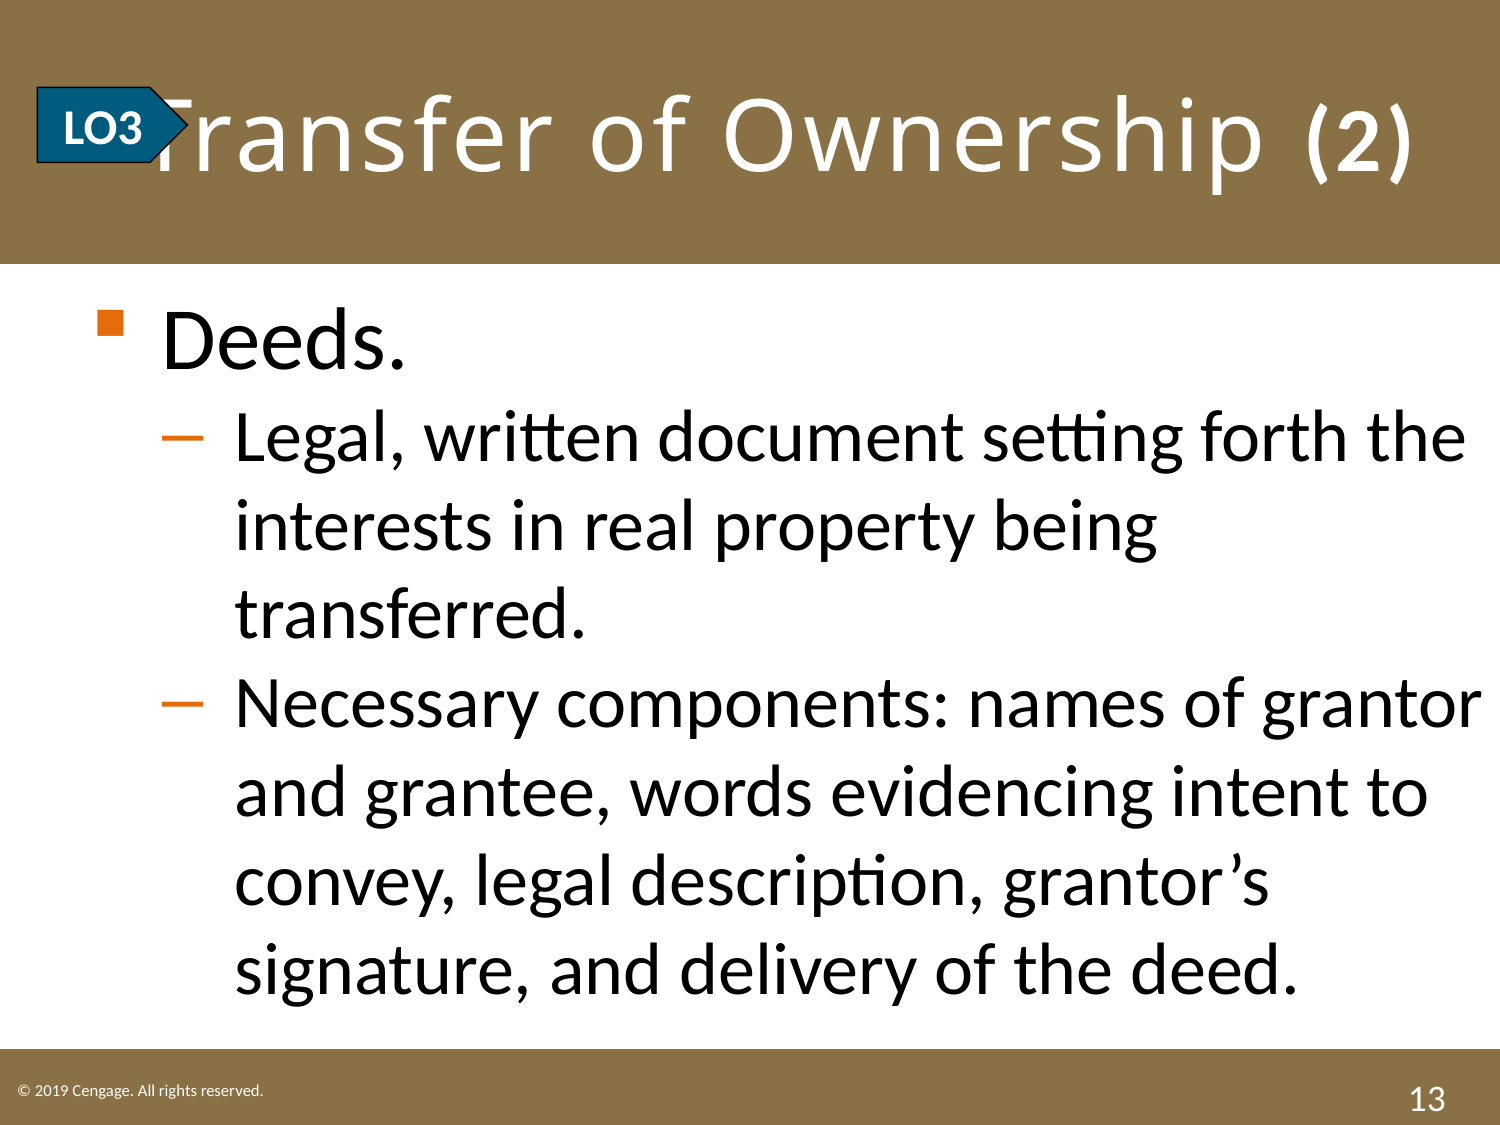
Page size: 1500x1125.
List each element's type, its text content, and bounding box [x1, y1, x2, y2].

list Deeds. Legal, written document setting forth the interests in real property being transferred. Necessary components: names of grantor and grantee, words evidencing intent to convey, legal description, grantor’s signature, and delivery of the deed. [75, 262, 1500, 1100]
slide_number 13 [1110, 1074, 1461, 1119]
text_box LO3 [37, 87, 188, 163]
title LO3 Transfer of Ownership (2) [0, 0, 1500, 264]
